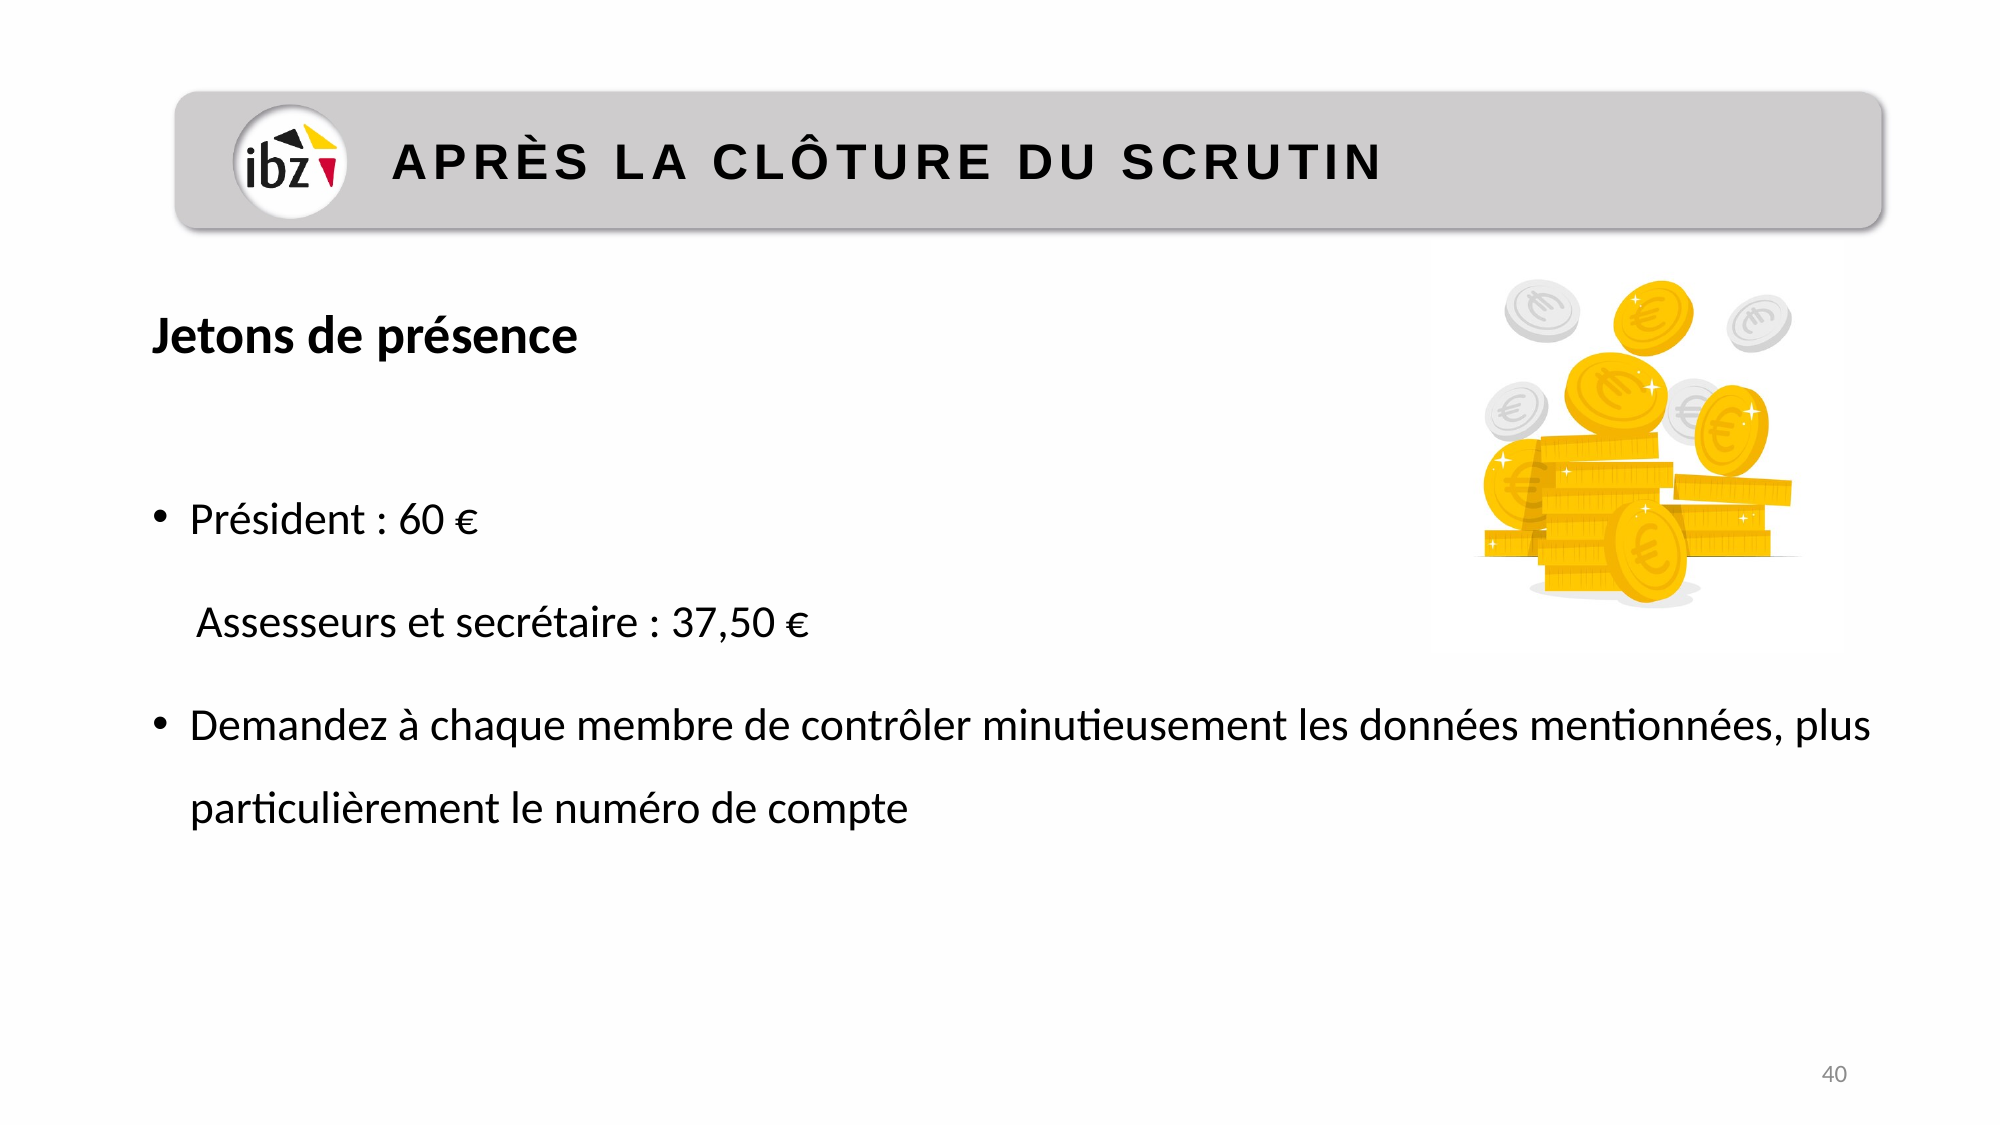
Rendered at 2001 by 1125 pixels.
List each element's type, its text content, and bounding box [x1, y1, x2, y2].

list Jetons de présence Président : 60 € Assesseurs et secrétaire : 37,50 € Demandez à chaque membre de contrôler minutieusement les données mentionnées, plus particulièrement le numéro de compte [137, 299, 1942, 1014]
picture [168, 85, 1894, 653]
slide_number 40 [1412, 1042, 1863, 1103]
